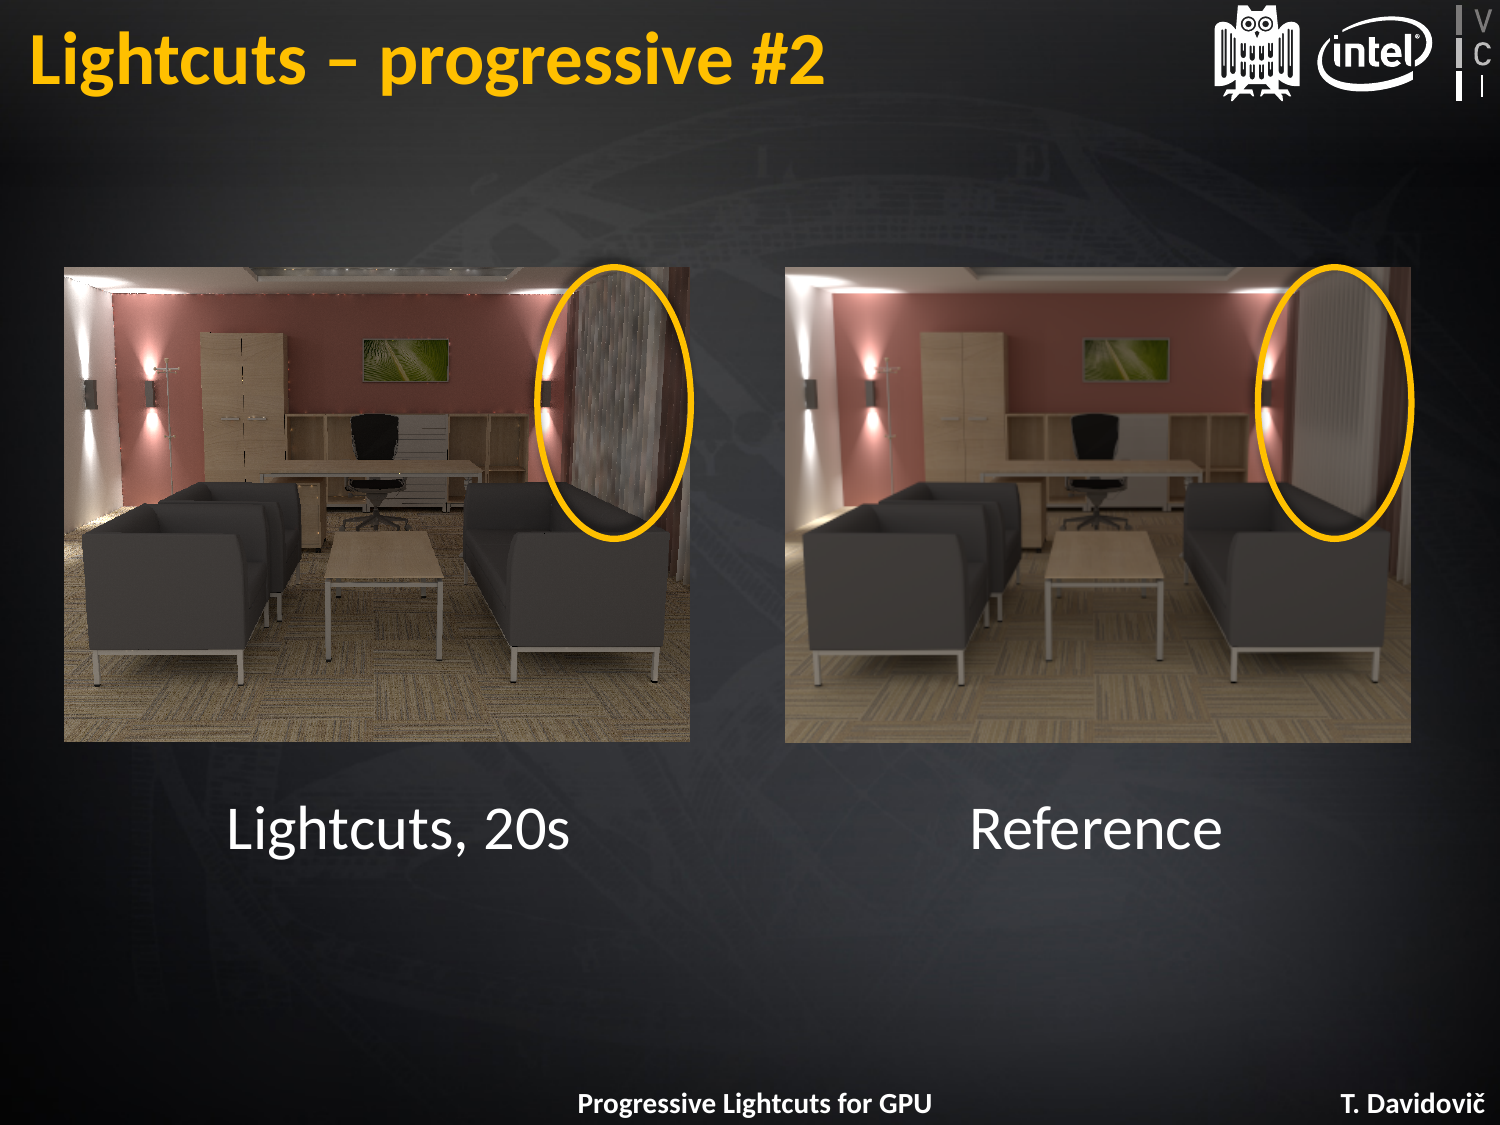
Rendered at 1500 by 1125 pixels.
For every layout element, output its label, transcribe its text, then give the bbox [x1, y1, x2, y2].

text_box Reference [773, 763, 1400, 906]
picture [1279, 49, 1283, 73]
picture [0, 49, 1500, 1125]
picture [1250, 49, 1254, 60]
picture [1259, 65, 1264, 79]
title Lightcuts – progressive #2 [0, 0, 1235, 100]
picture [1259, 49, 1264, 60]
picture [1250, 65, 1254, 79]
picture [1268, 63, 1273, 76]
picture [1241, 62, 1245, 76]
picture [1288, 49, 1292, 77]
picture [1268, 49, 1273, 57]
list Lightcuts, 20s [76, 763, 703, 906]
